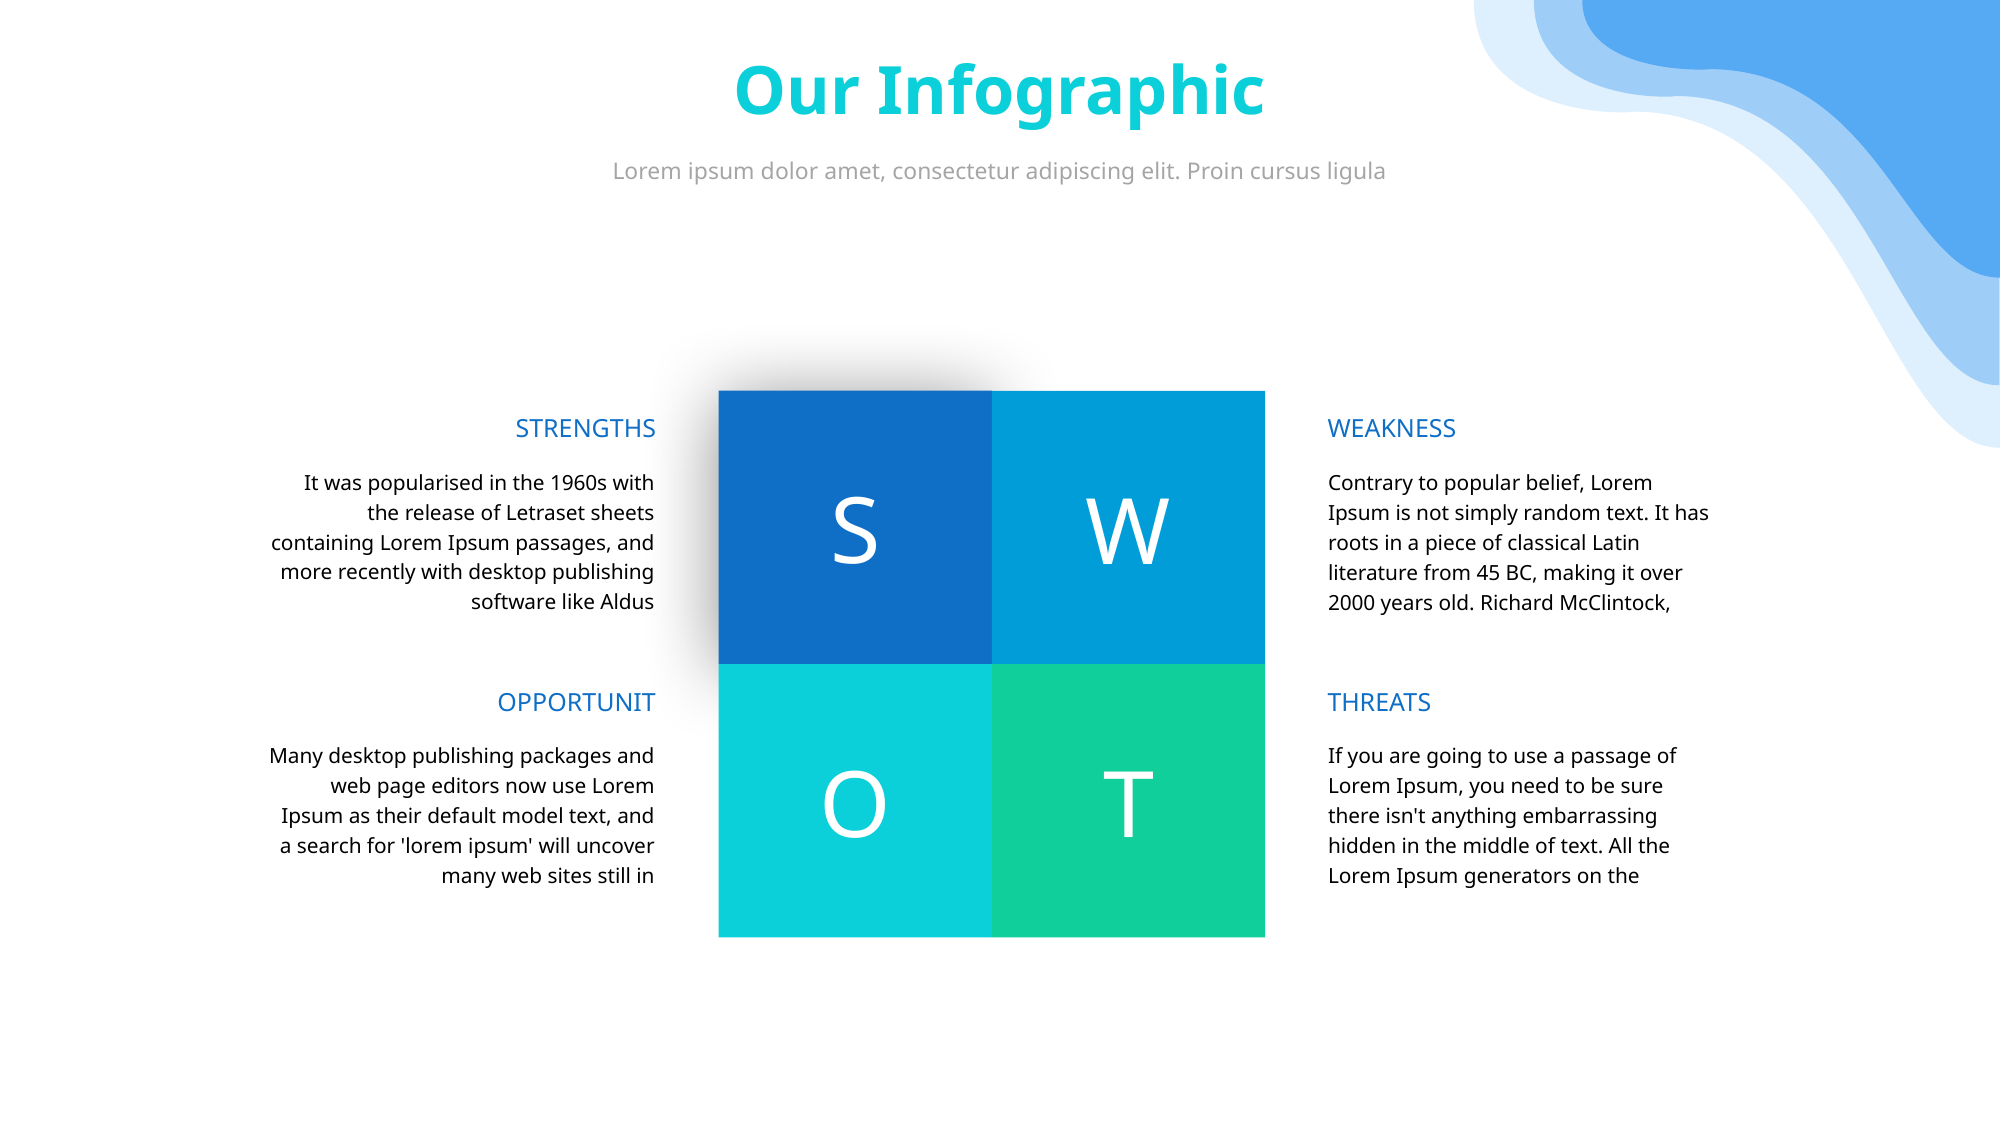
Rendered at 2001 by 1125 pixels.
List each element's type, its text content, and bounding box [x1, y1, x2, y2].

text_box Our Infographic [627, 49, 1373, 137]
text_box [1473, 0, 2000, 449]
text_box Lorem ipsum dolor amet, consectetur adipiscing elit. Proin cursus ligula [546, 138, 1454, 192]
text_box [252, 390, 1732, 938]
